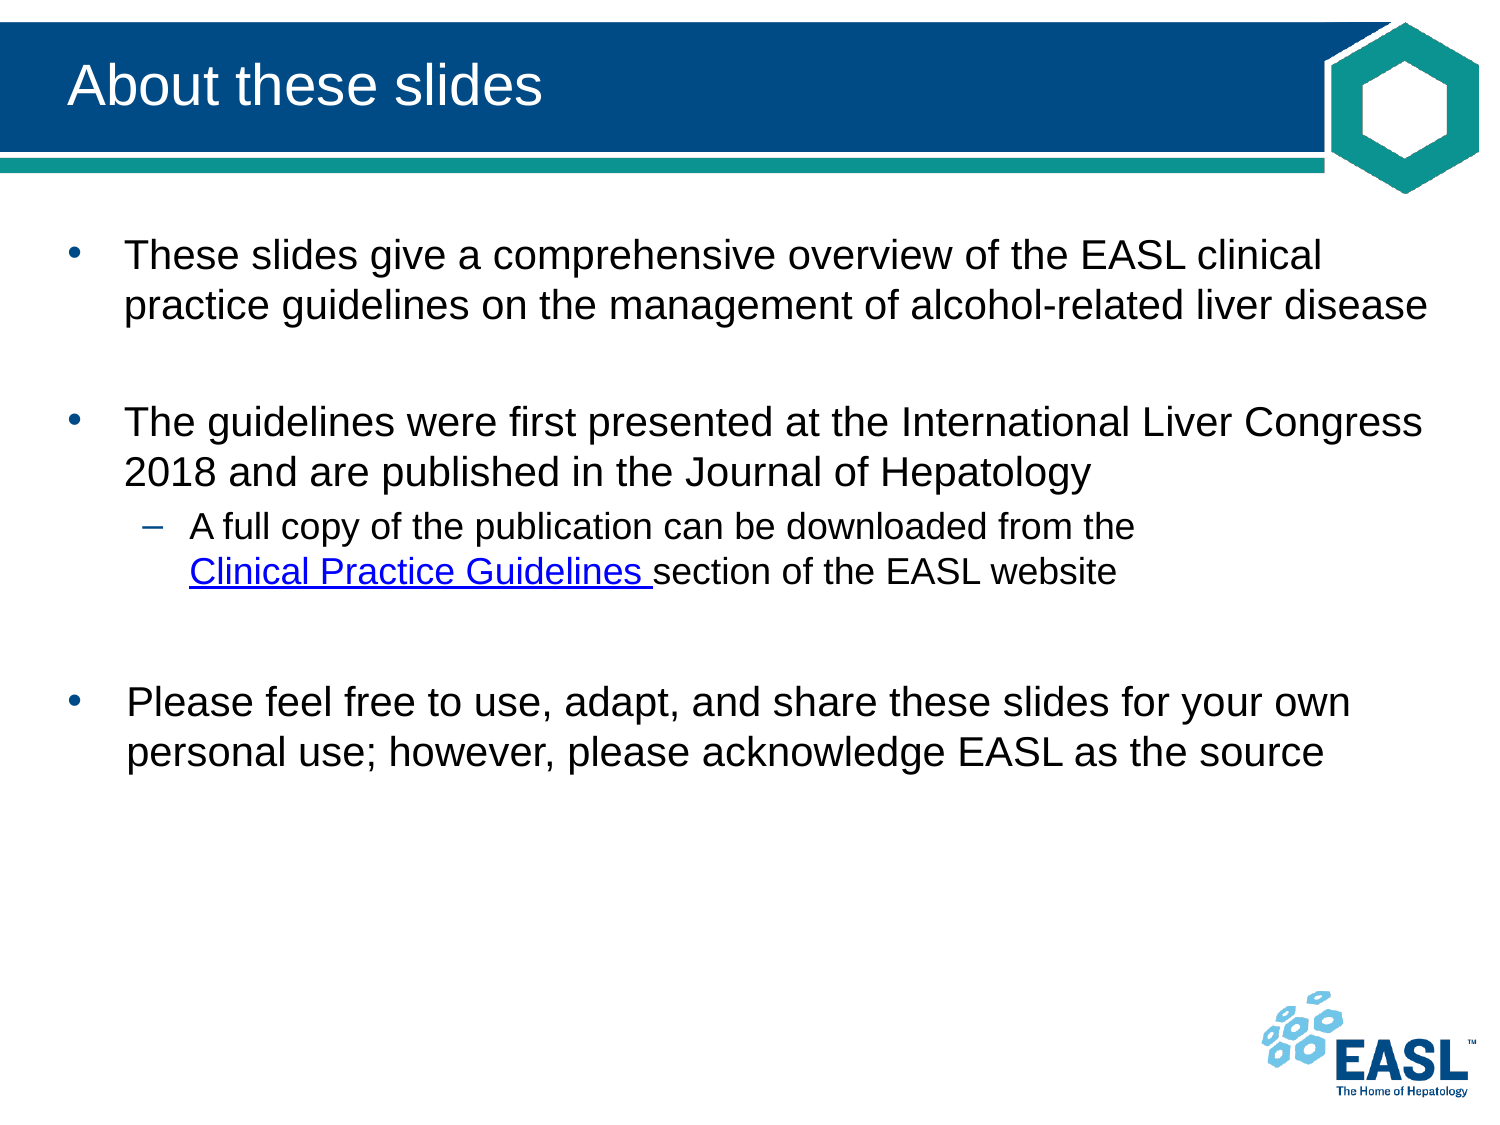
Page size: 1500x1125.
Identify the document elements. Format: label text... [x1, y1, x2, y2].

list These slides give a comprehensive overview of the EASL clinical practice guidelines on the management of alcohol-related liver disease The guidelines were first presented at the International Liver Congress 2018 and are published in the Journal of Hepatology A full copy of the publication can be downloaded from the Clinical Practice Guidelines section of the EASL website Please feel free to use, adapt, and share these slides for your own personal use; however, please acknowledge EASL as the source [52, 219, 1448, 979]
picture [1257, 987, 1479, 1100]
title About these slides [52, 23, 1306, 150]
picture [0, 22, 1479, 194]
